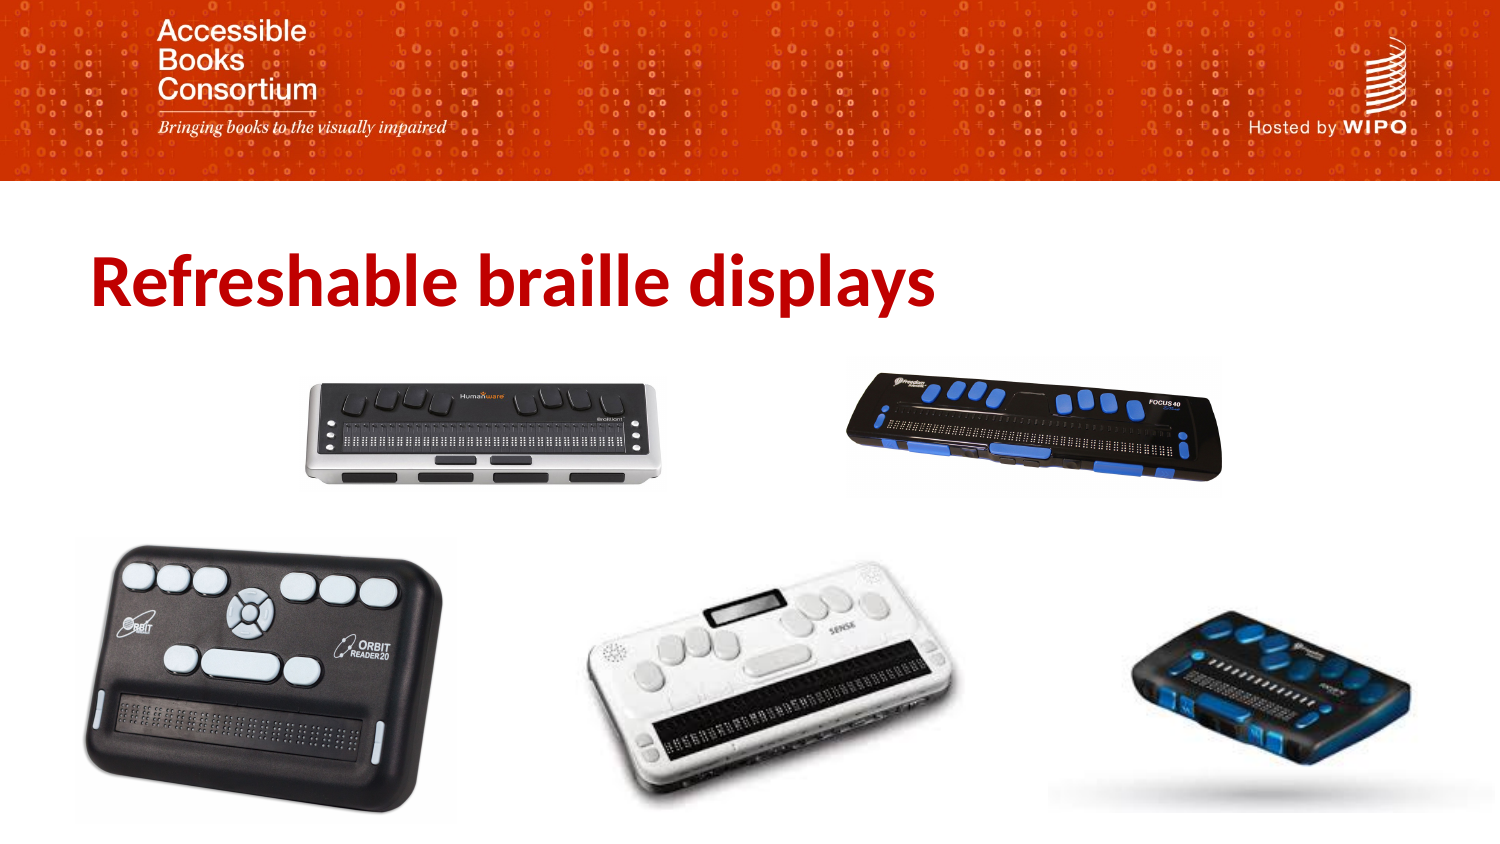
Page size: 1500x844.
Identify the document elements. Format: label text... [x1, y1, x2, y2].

picture [74, 537, 457, 825]
picture [1048, 520, 1495, 814]
picture [0, 0, 1500, 181]
list Refreshable braille displays [75, 223, 1425, 781]
picture [552, 548, 991, 814]
picture [299, 376, 668, 492]
picture [846, 356, 1222, 498]
